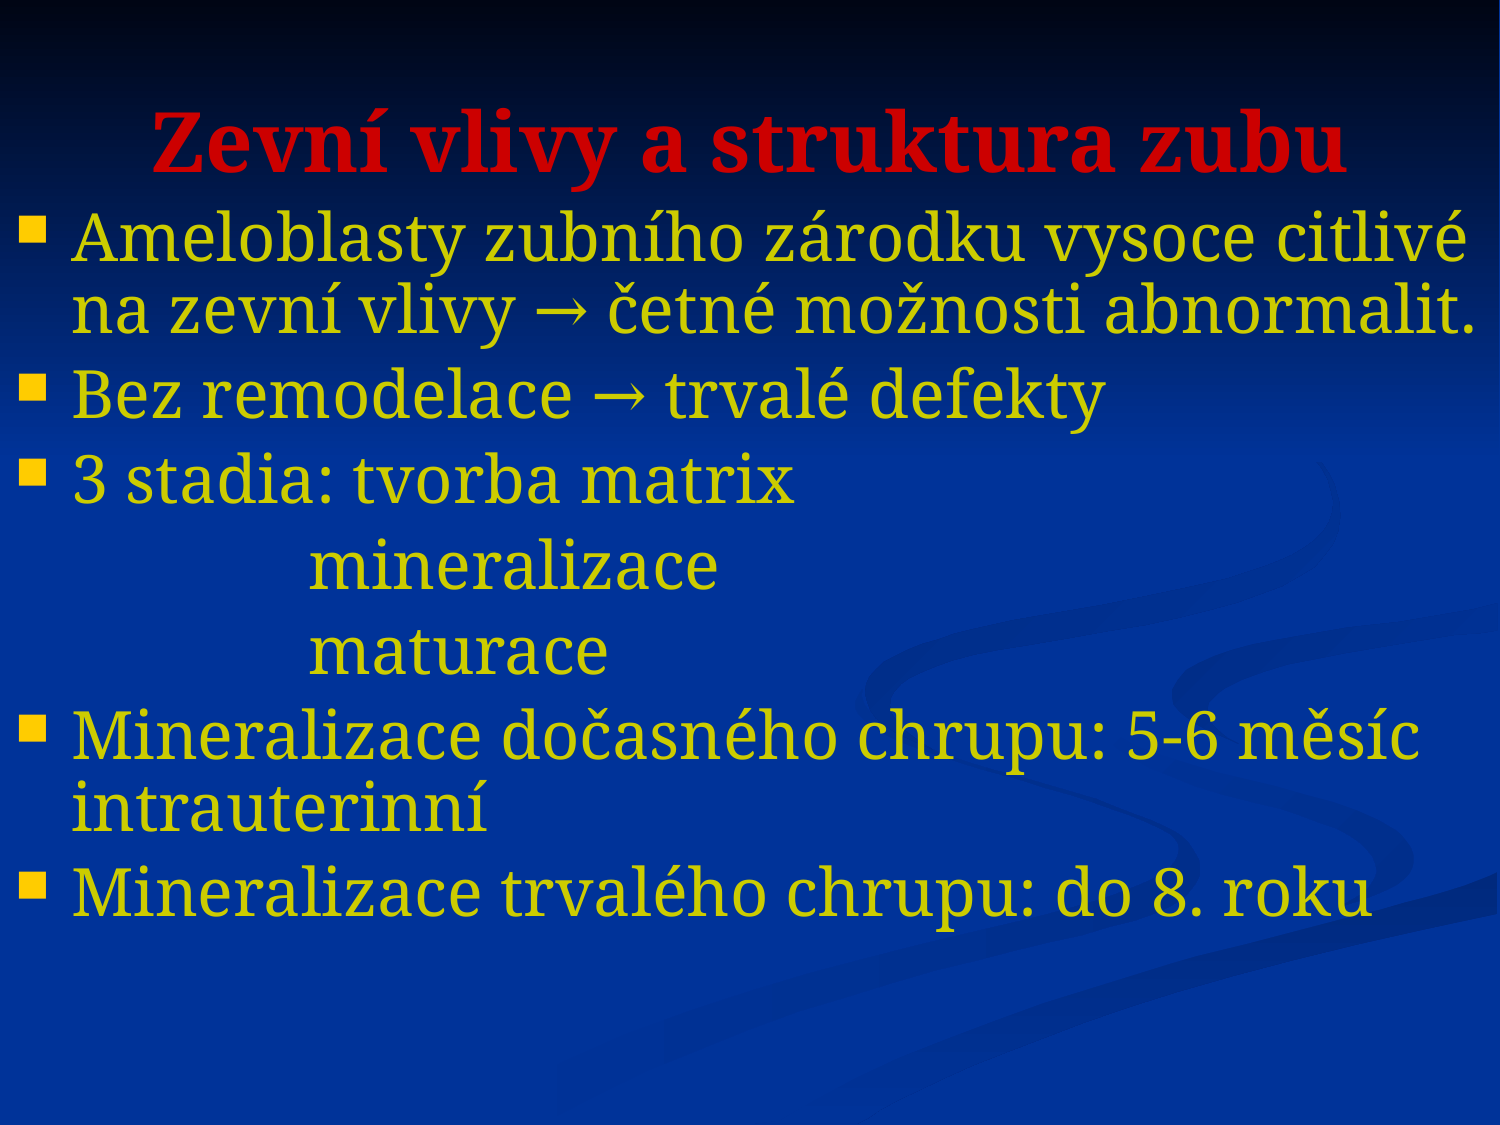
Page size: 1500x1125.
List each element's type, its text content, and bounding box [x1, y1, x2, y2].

list Ameloblasty zubního zárodku vysoce citlivé na zevní vlivy → četné možnosti abnormalit. Bez remodelace → trvalé defekty 3 stadia: tvorba matrix mineralizace maturace Mineralizace dočasného chrupu: 5-6 měsíc intrauterinní Mineralizace trvalého chrupu: do 8. roku [0, 196, 1500, 1005]
title Zevní vlivy a struktura zubu [75, 45, 1425, 196]
